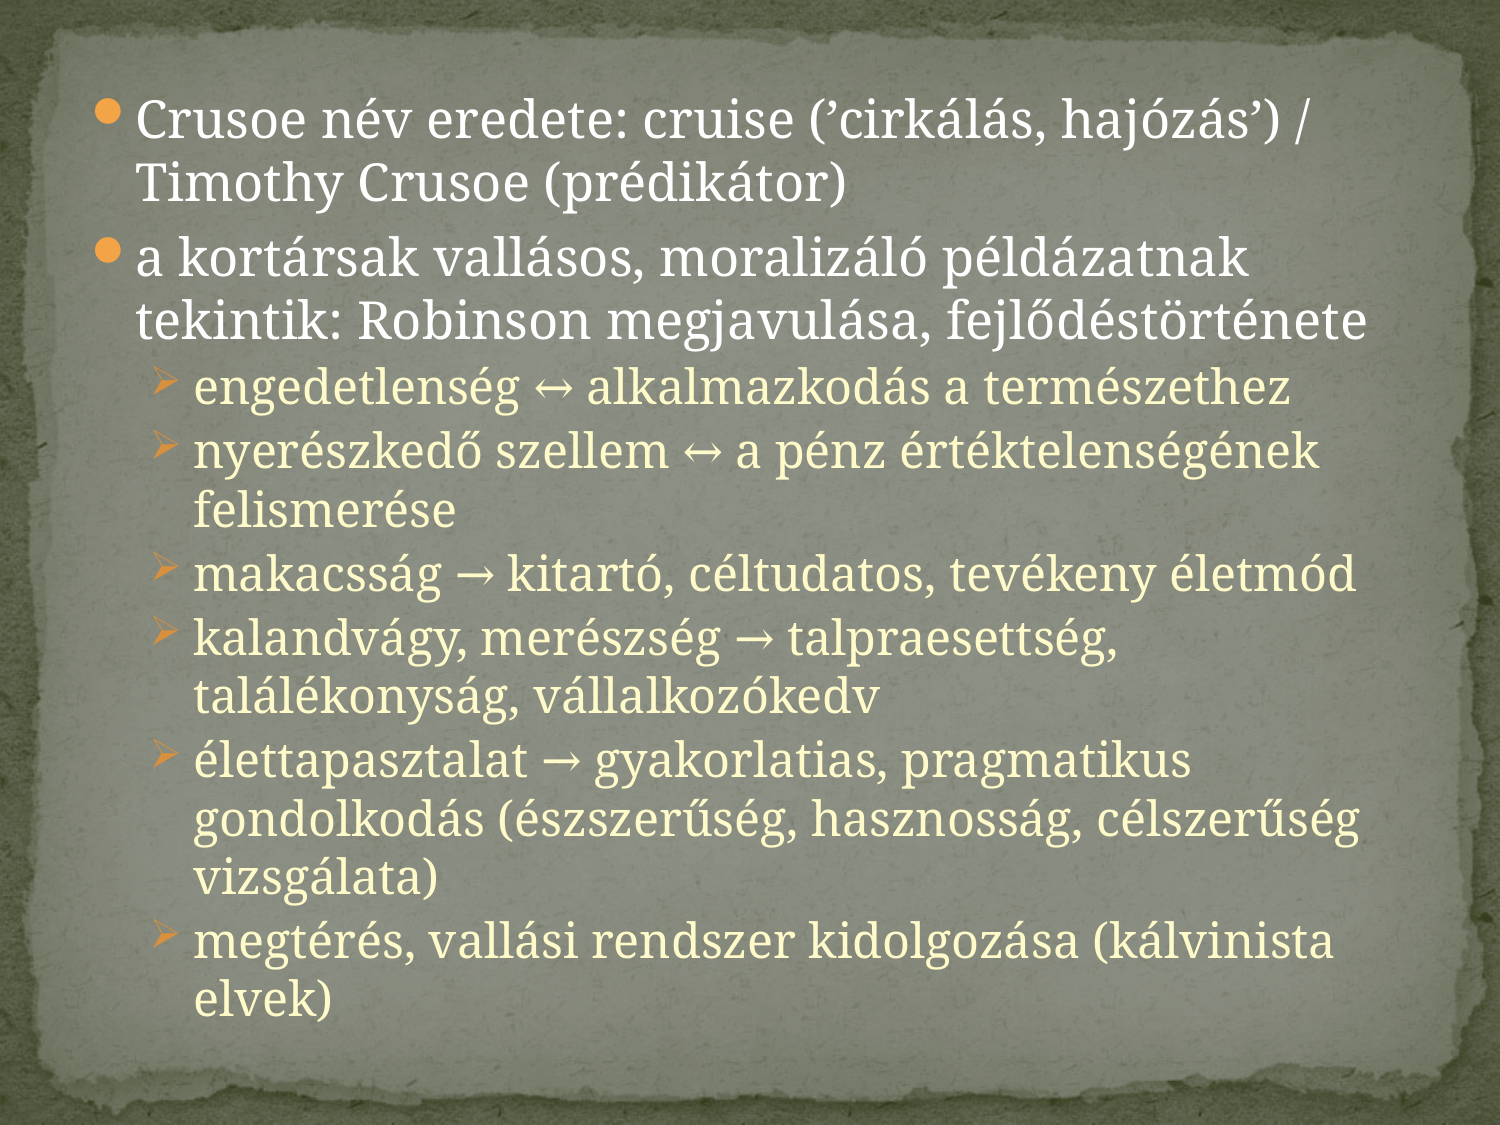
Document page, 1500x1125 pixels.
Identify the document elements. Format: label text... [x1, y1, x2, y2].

list Crusoe név eredete: cruise (’cirkálás, hajózás’) / Timothy Crusoe (prédikátor) a kortársak vallásos, moralizáló példázatnak tekintik: Robinson megjavulása, fejlődéstörténete engedetlenség ↔ alkalmazkodás a természethez nyerészkedő szellem ↔ a pénz értéktelenségének felismerése makacsság → kitartó, céltudatos, tevékeny életmód kalandvágy, merészség → talpraesettség, találékonyság, vállalkozókedv élettapasztalat → gyakorlatias, pragmatikus gondolkodás (észszerűség, hasznosság, célszerűség vizsgálata) megtérés, vallási rendszer kidolgozása (kálvinista elvek) [76, 78, 1427, 1035]
